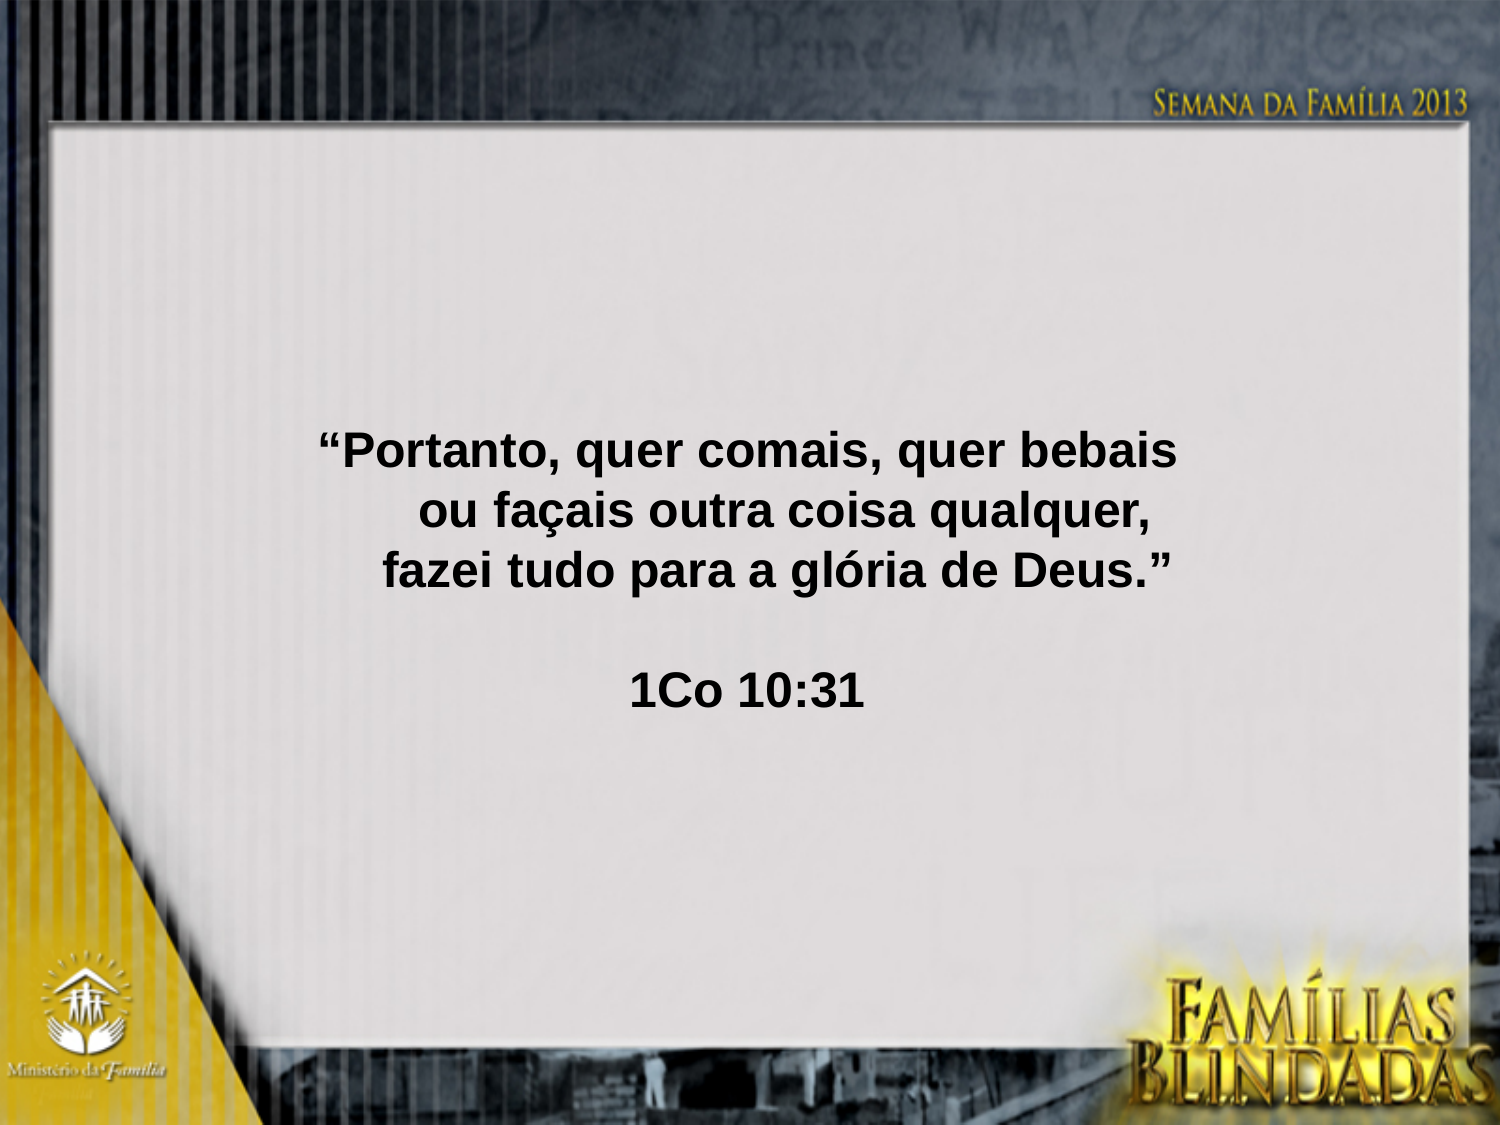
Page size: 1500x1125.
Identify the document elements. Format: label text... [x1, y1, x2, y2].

text_box “Portanto, quer comais, quer bebais ou façais outra coisa qualquer, fazei tudo para a glória de Deus.” 1Co 10:31 [269, 410, 1227, 725]
picture [0, 0, 1500, 1125]
